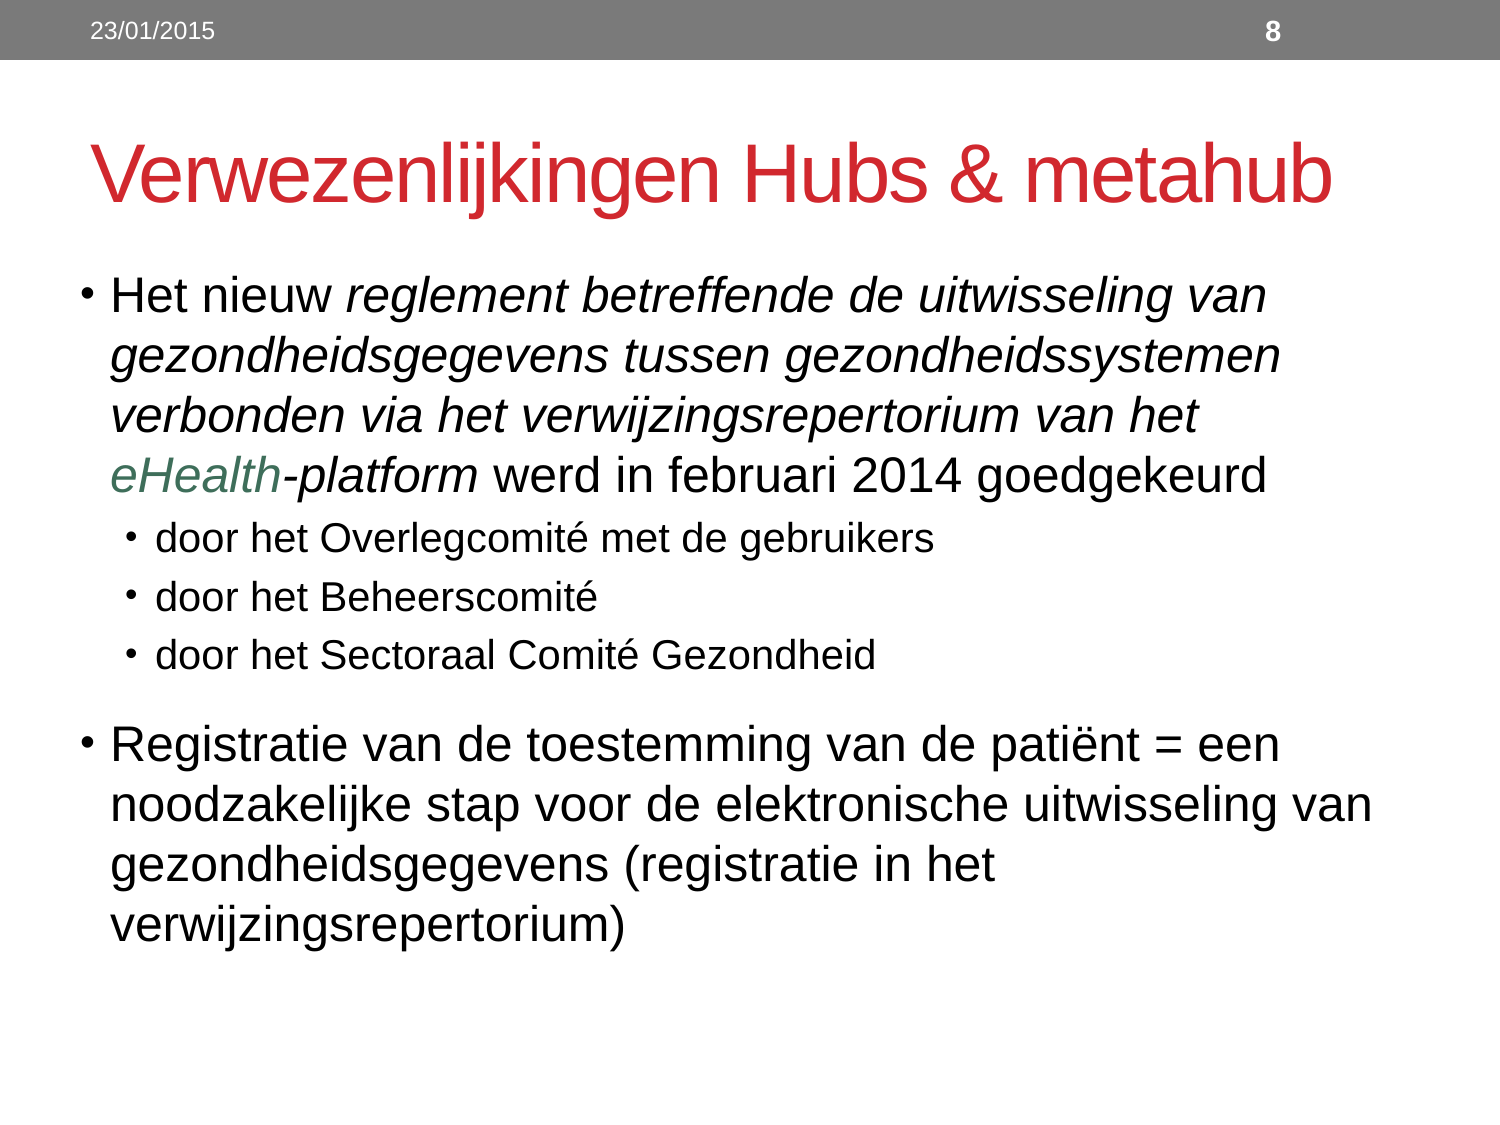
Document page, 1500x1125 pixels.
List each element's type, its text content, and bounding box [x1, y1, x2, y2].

title Verwezenlijkingen Hubs & metahub [75, 87, 1425, 250]
slide_number 8 [1250, 3, 1425, 57]
list Het nieuw reglement betreffende de uitwisseling van gezondheidsgegevens tussen gezondheidssystemen verbonden via het verwijzingsrepertorium van het eHealth-platform werd in februari 2014 goedgekeurd door het Overlegcomité met de gebruikers door het Beheerscomité door het Sectoraal Comité Gezondheid Registratie van de toestemming van de patiënt = een noodzakelijke stap voor de elektronische uitwisseling van gezondheidsgegevens (registratie in het verwijzingsrepertorium) [64, 255, 1415, 1056]
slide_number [75, 3, 550, 57]
